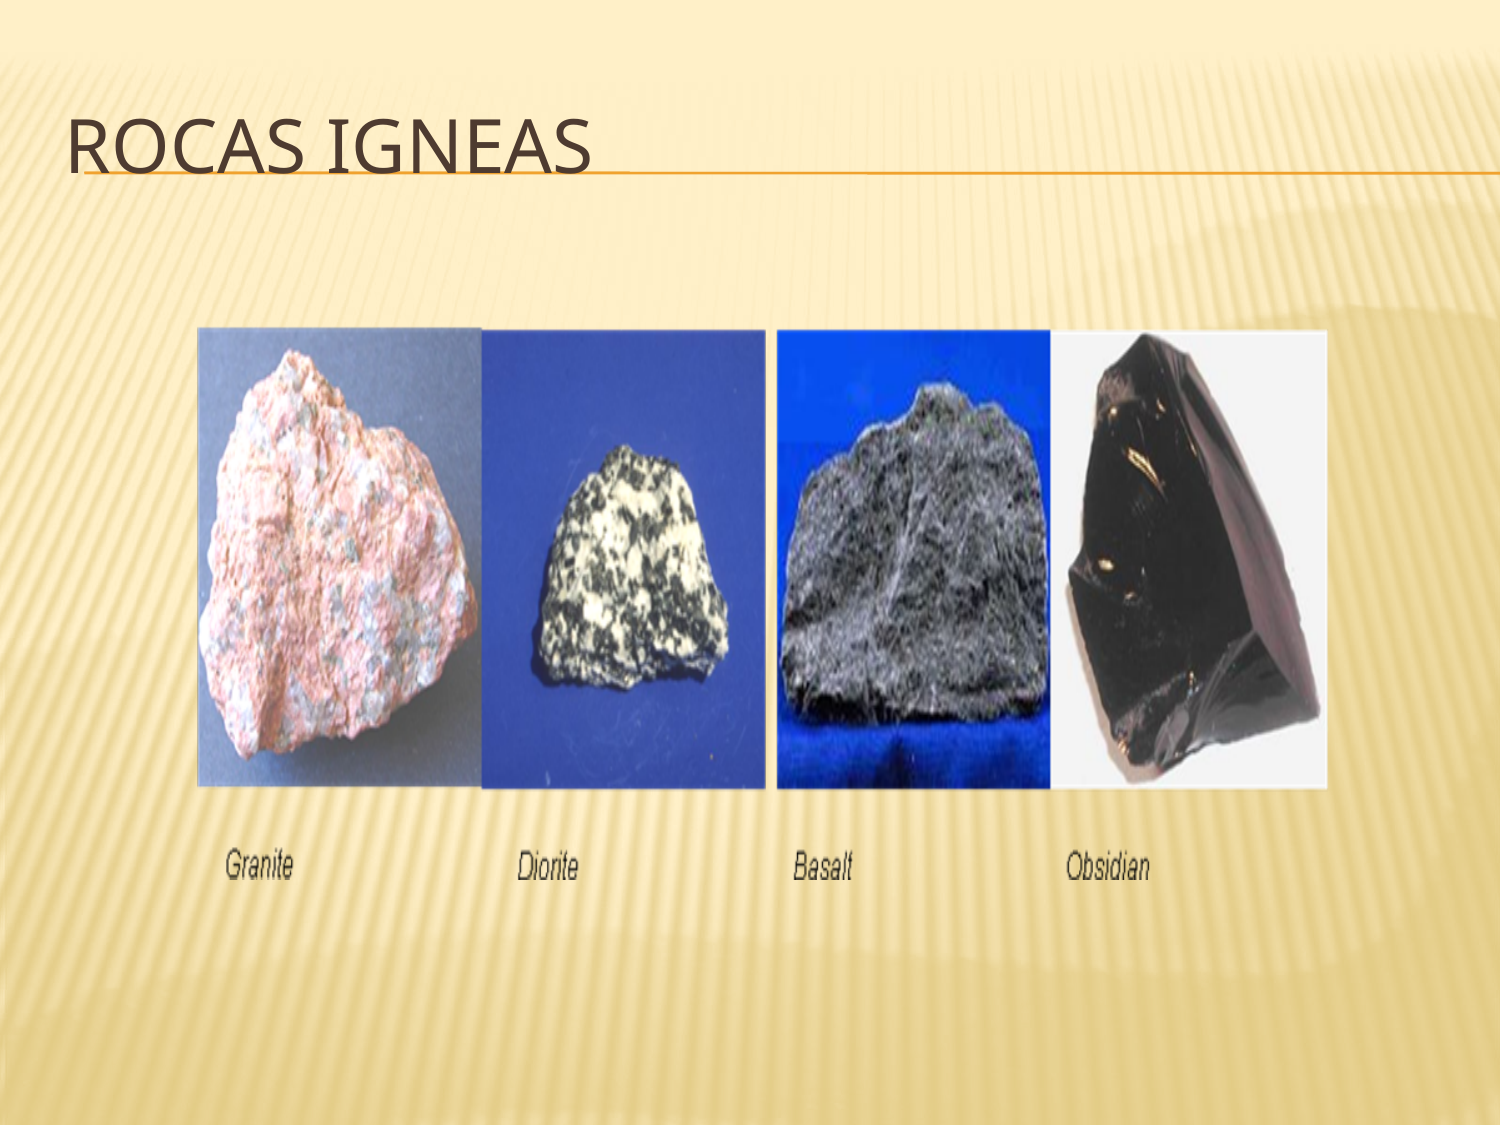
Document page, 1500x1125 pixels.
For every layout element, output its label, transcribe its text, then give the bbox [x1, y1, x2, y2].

picture [111, 325, 1330, 906]
title Rocas igneas [50, 75, 1475, 213]
